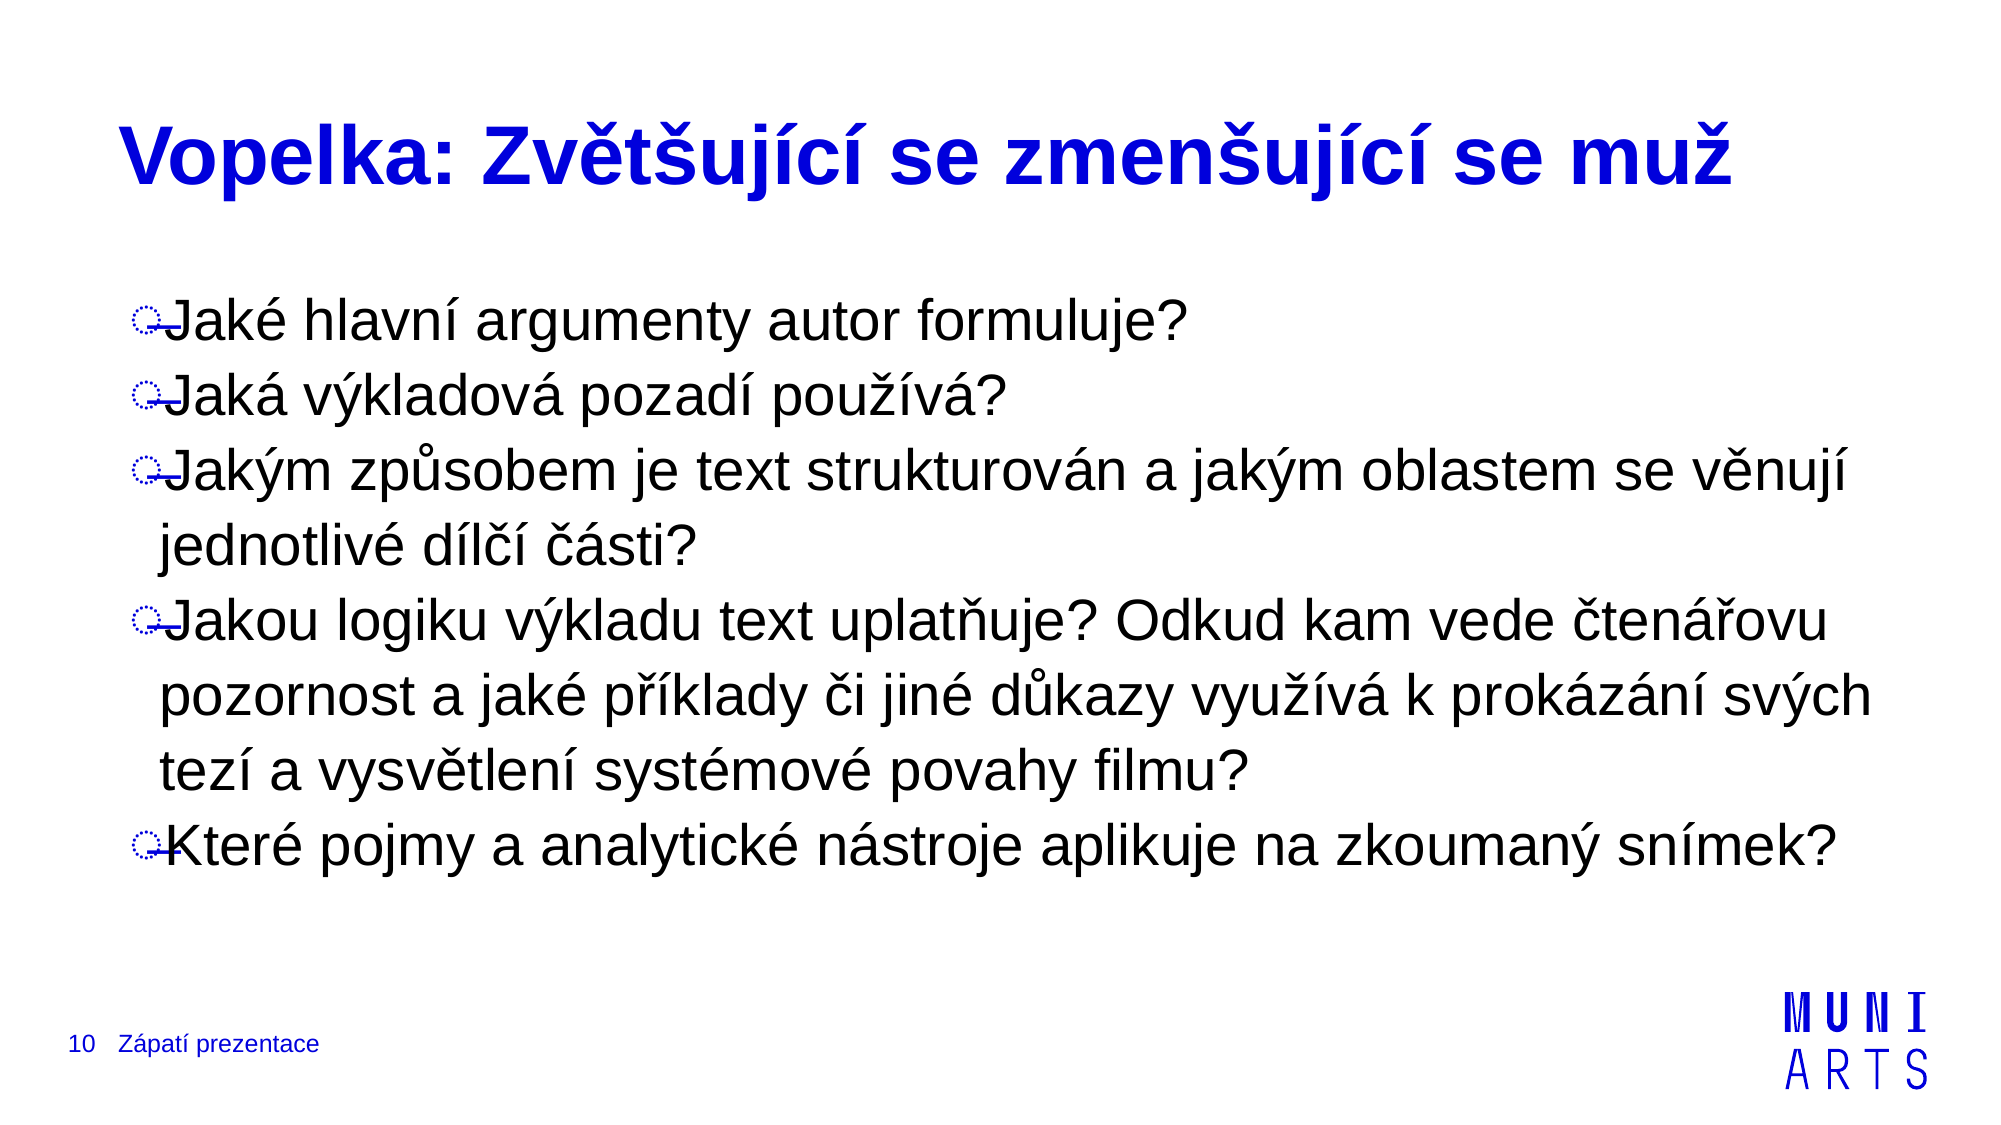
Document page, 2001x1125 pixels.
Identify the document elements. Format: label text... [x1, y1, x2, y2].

slide_number 10 [67, 1021, 110, 1063]
list Jaké hlavní argumenty autor formuluje? Jaká výkladová pozadí používá? Jakým způsobem je text strukturován a jakým oblastem se věnují jednotlivé dílčí části? Jakou logiku výkladu text uplatňuje? Odkud kam vede čtenářovu pozornost a jaké příklady či jiné důkazy využívá k prokázání svých tezí a vysvětlení systémové povahy filmu? Které pojmy a analytické nástroje aplikuje na zkoumaný snímek? [118, 277, 1883, 957]
footer Zápatí prezentace [118, 1021, 1418, 1063]
title Vopelka: Zvětšující se zmenšující se muž [118, 118, 1883, 193]
